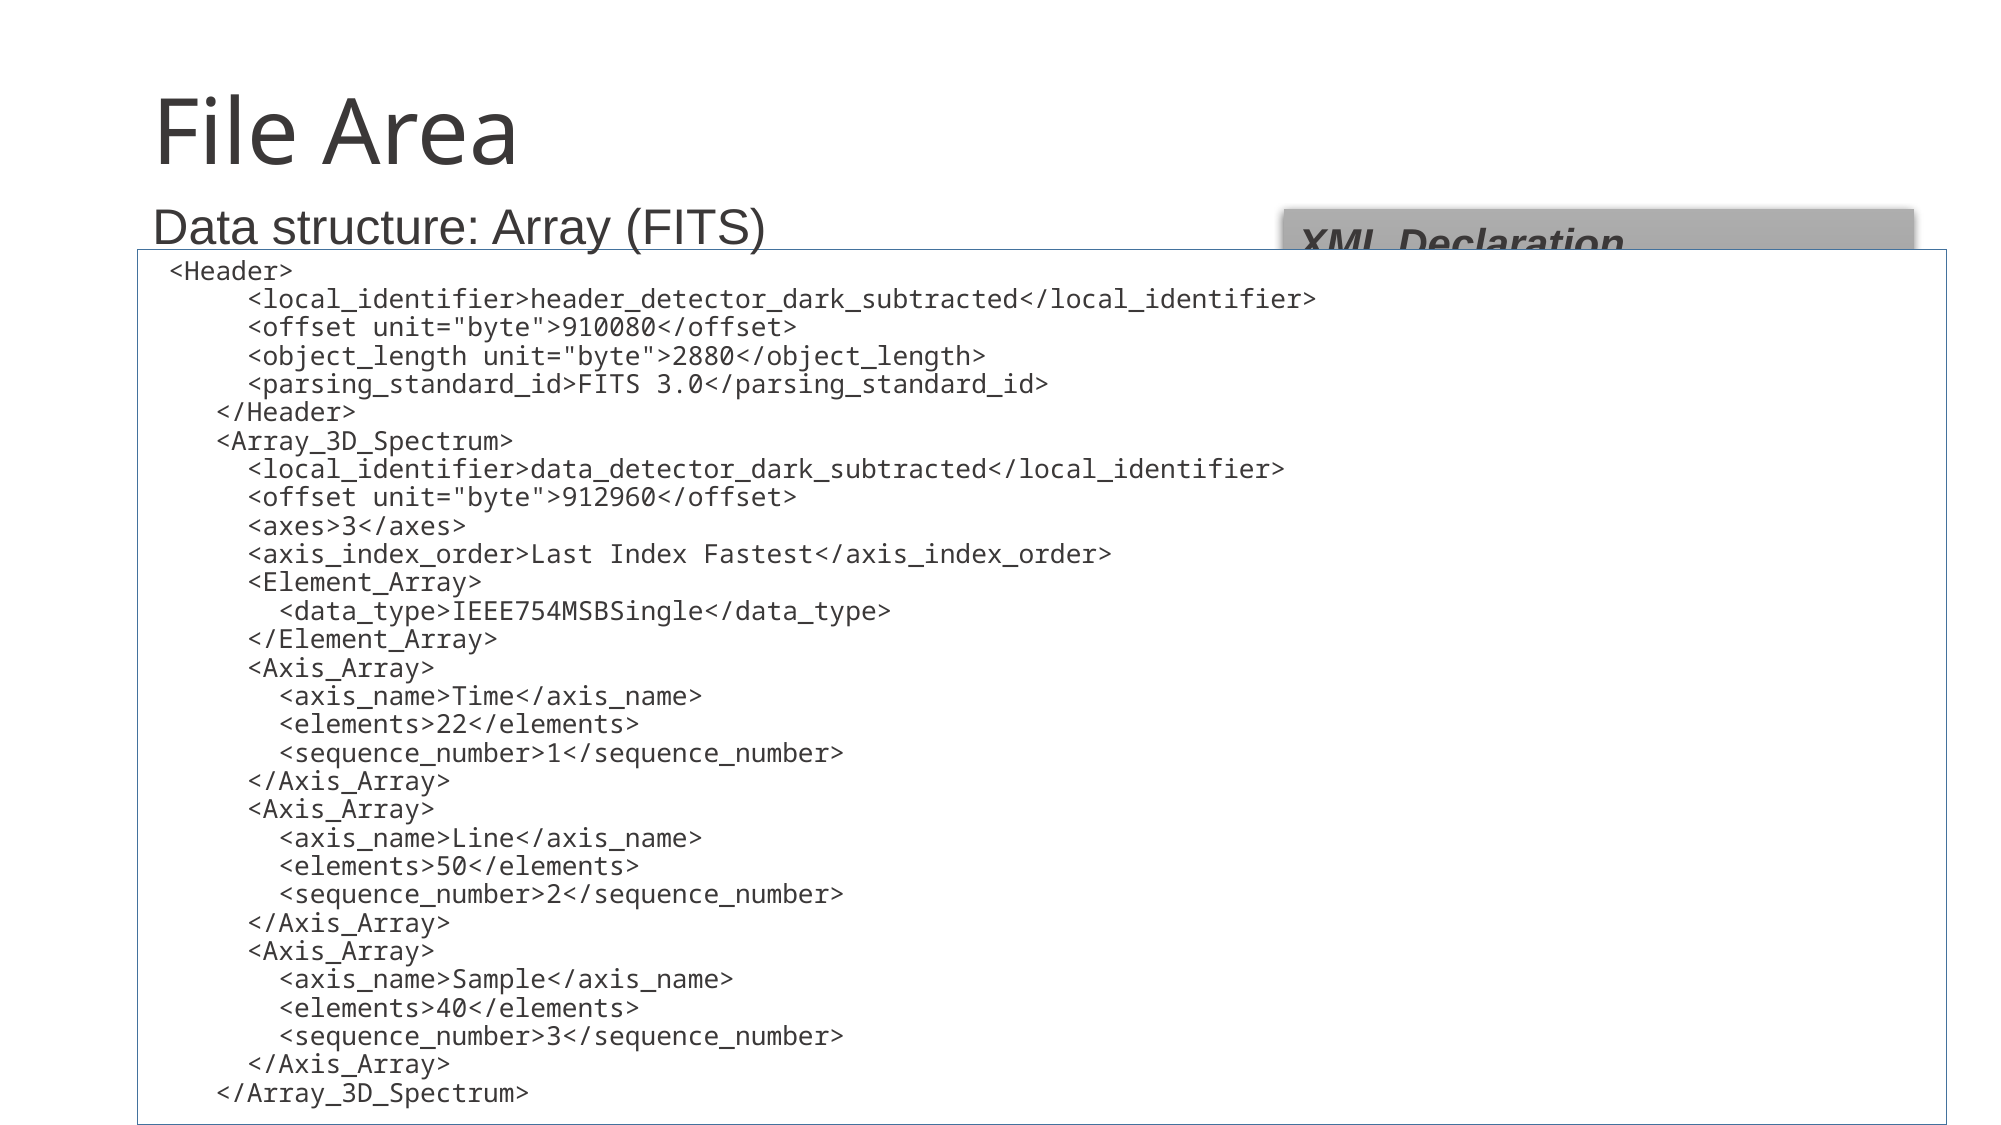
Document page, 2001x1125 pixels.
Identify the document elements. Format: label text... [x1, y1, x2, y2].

text_box <Header> <local_identifier>header_detector_dark_subtracted</local_identifier> <offset unit="byte">910080</offset> <object_length unit="byte">2880</object_length> <parsing_standard_id>FITS 3.0</parsing_standard_id> </Header> <Array_3D_Spectrum> <local_identifier>data_detector_dark_subtracted</local_identifier> <offset unit="byte">912960</offset> <axes>3</axes> <axis_index_order>Last Index Fastest</axis_index_order> <Element_Array> <data_type>IEEE754MSBSingle</data_type> </Element_Array> <Axis_Array> <axis_name>Time</axis_name> <elements>22</elements> <sequence_number>1</sequence_number> </Axis_Array> <Axis_Array> <axis_name>Line</axis_name> <elements>50</elements> <sequence_number>2</sequence_number> </Axis_Array> <Axis_Array> <axis_name>Sample</axis_name> <elements>40</elements> <sequence_number>3</sequence_number> </Axis_Array> </Array_3D_Spectrum> [137, 249, 1947, 1125]
text_box Data structure: Array (FITS) [137, 194, 1269, 696]
title File Area [137, 59, 1863, 210]
text_box XML Declaration [1284, 209, 1914, 249]
